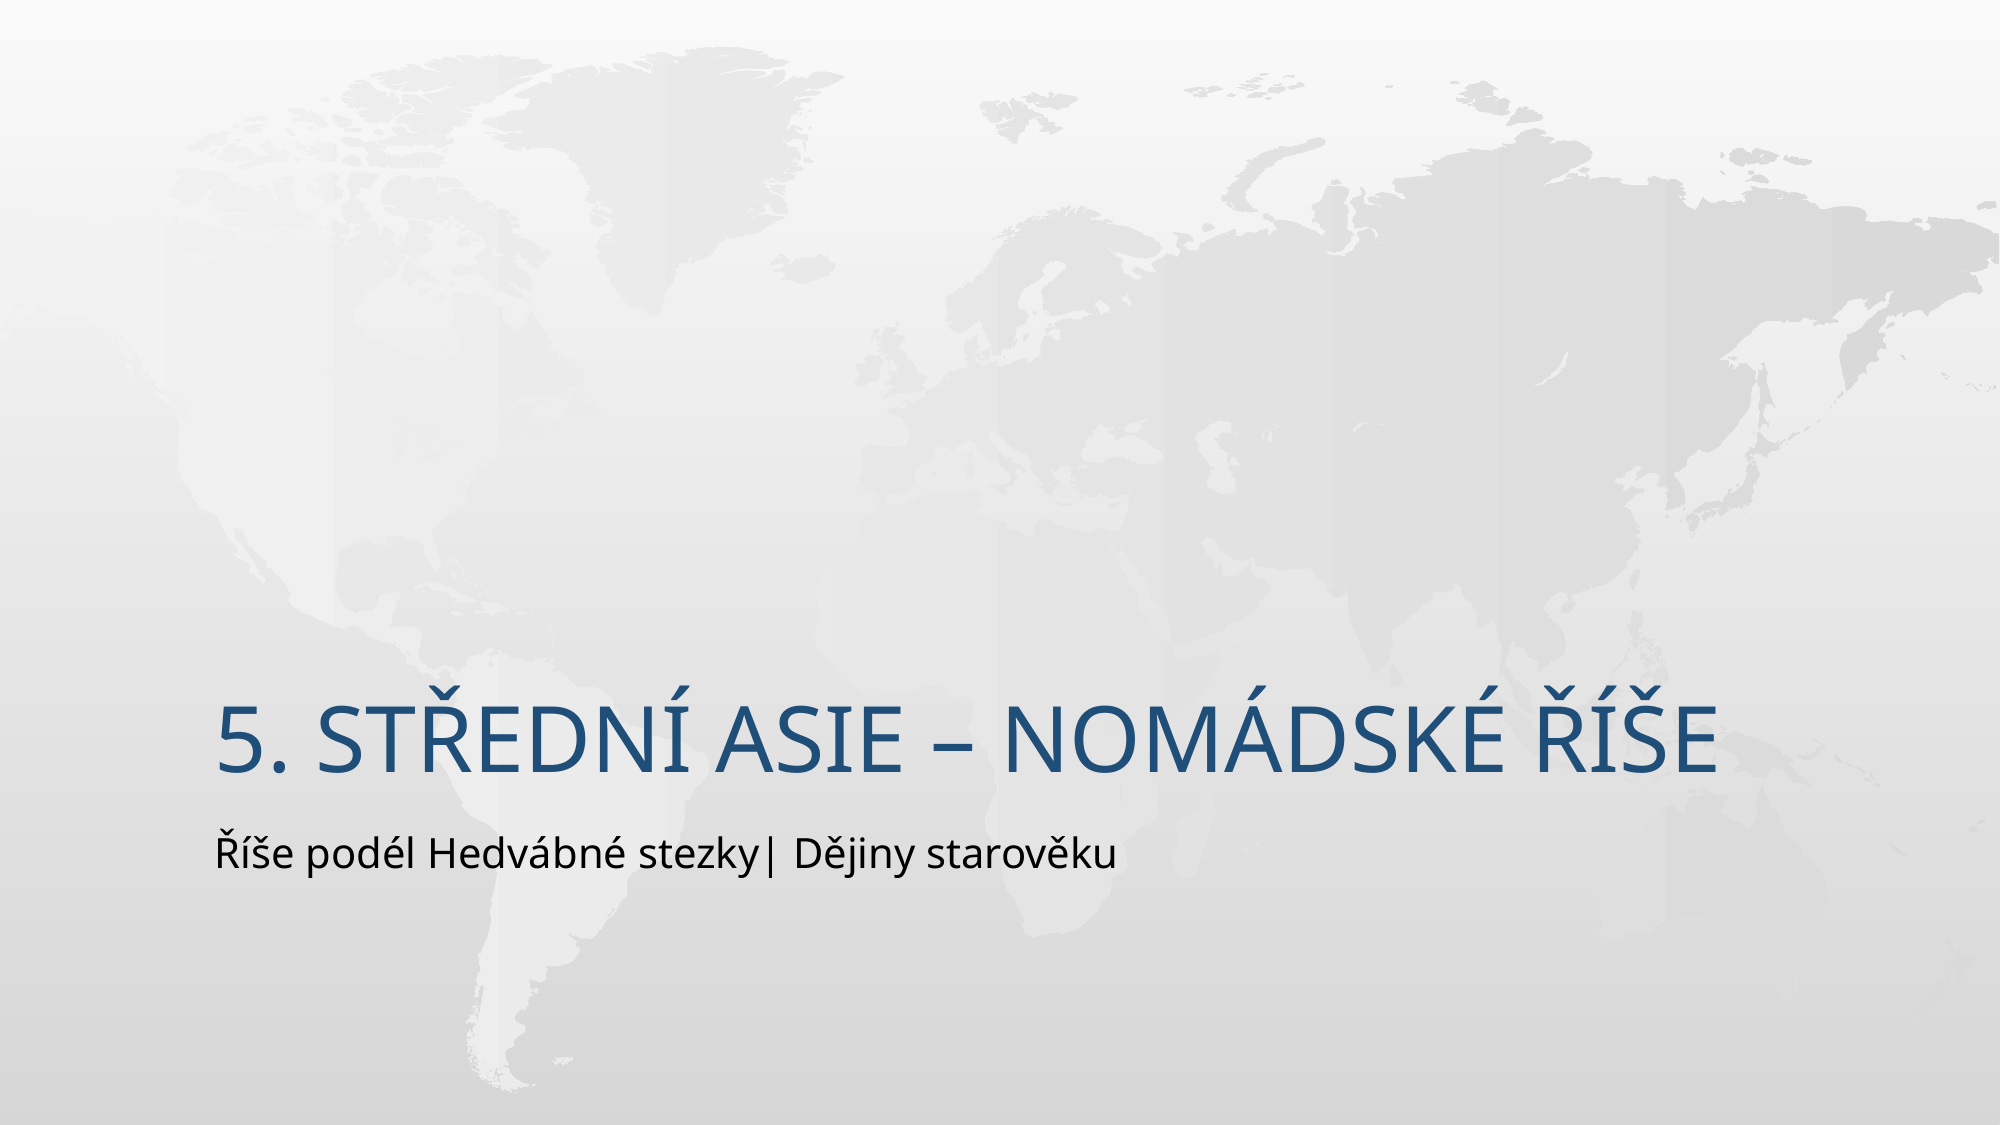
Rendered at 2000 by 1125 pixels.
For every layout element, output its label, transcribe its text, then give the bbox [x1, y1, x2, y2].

subtitle Říše podél Hedvábné stezky| Dějiny starověku [199, 825, 1488, 1013]
title 5. Střední Asie – nomádské říše [199, 299, 1800, 800]
